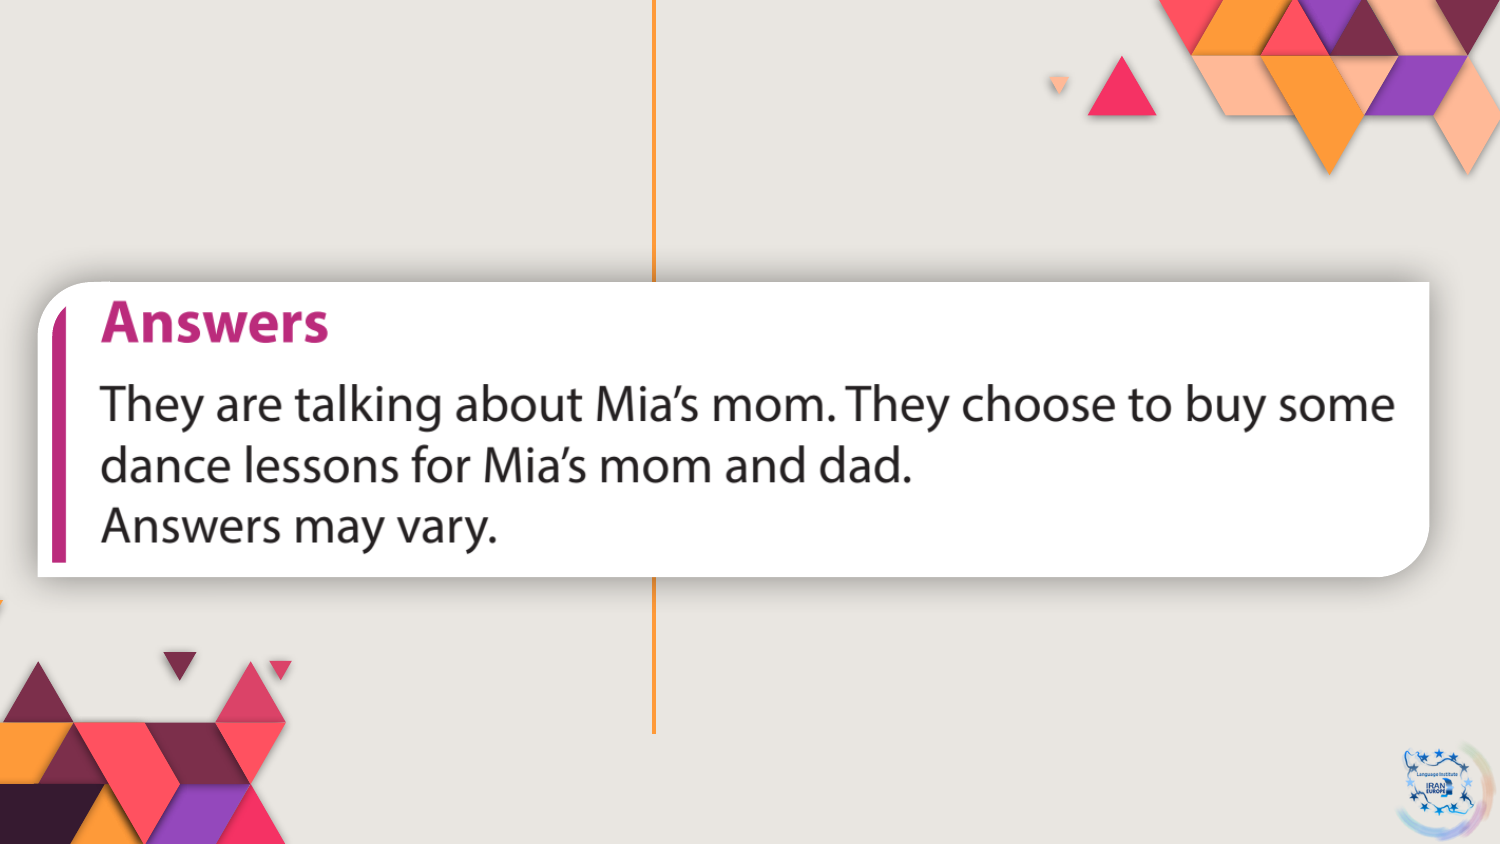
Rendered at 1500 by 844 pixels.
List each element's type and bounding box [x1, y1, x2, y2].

picture [1390, 737, 1500, 844]
picture [44, 289, 1423, 571]
